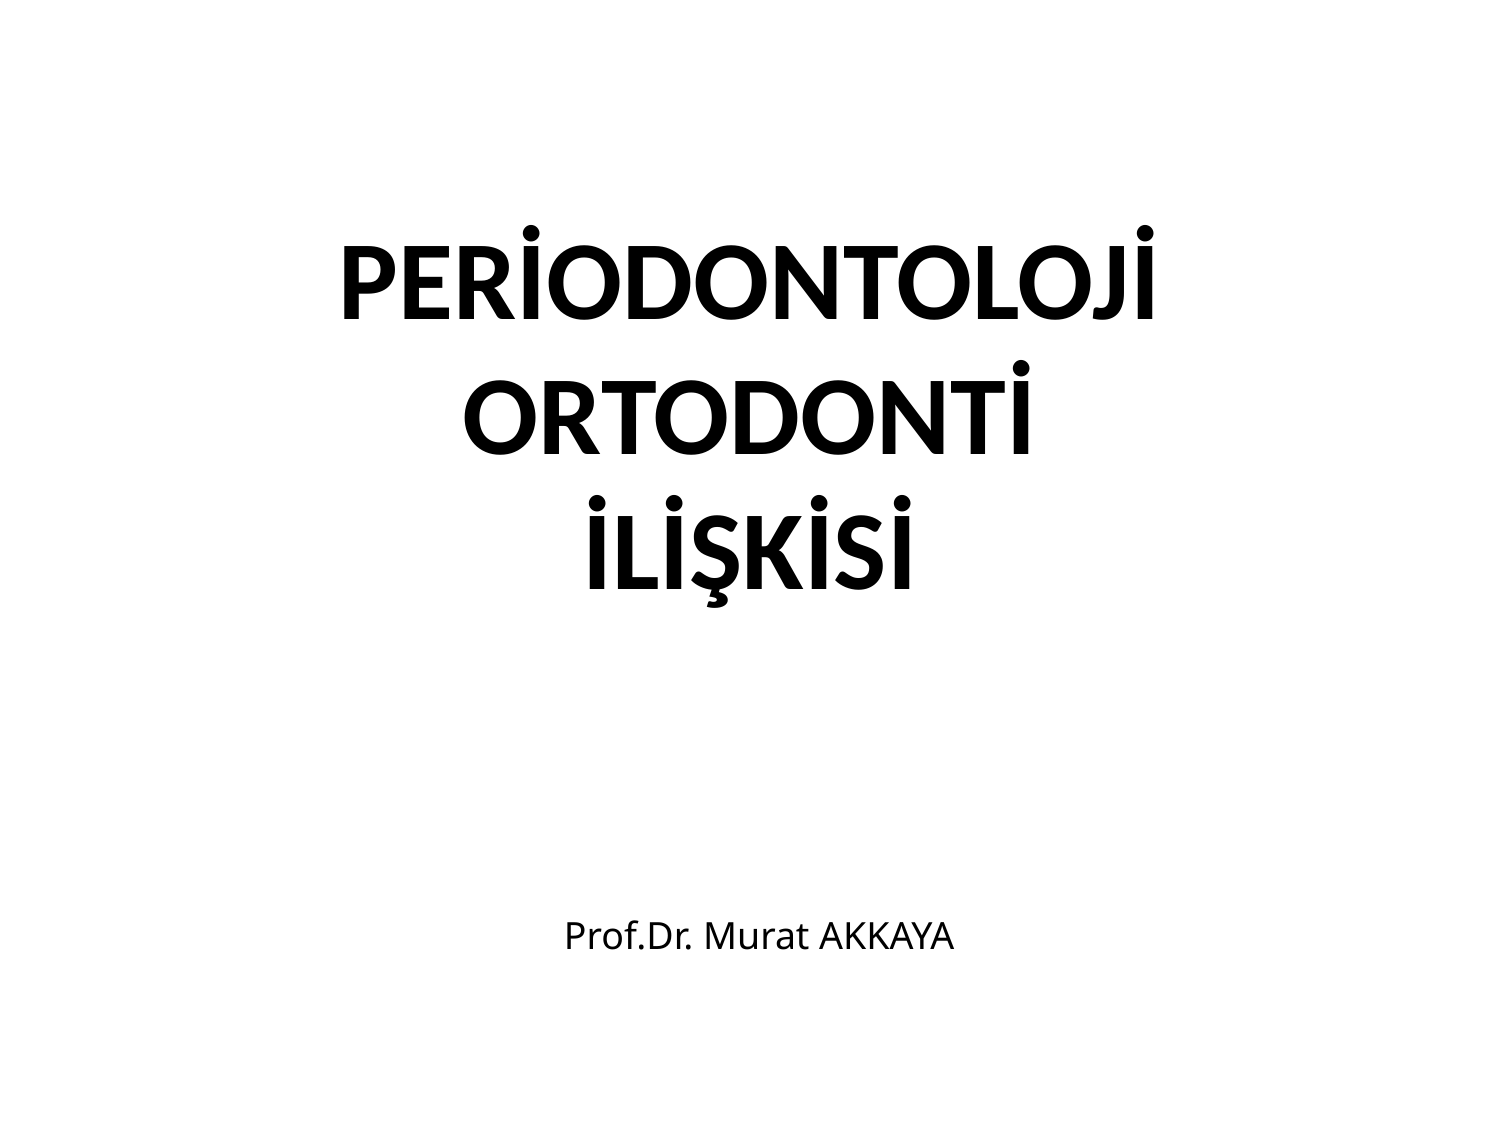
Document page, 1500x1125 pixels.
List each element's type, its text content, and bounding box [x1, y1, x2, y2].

text_box Prof.Dr. Murat AKKAYA [549, 904, 987, 965]
title PERİODONTOLOJİ ORTODONTİ İLİŞKİSİ [111, 89, 1388, 729]
